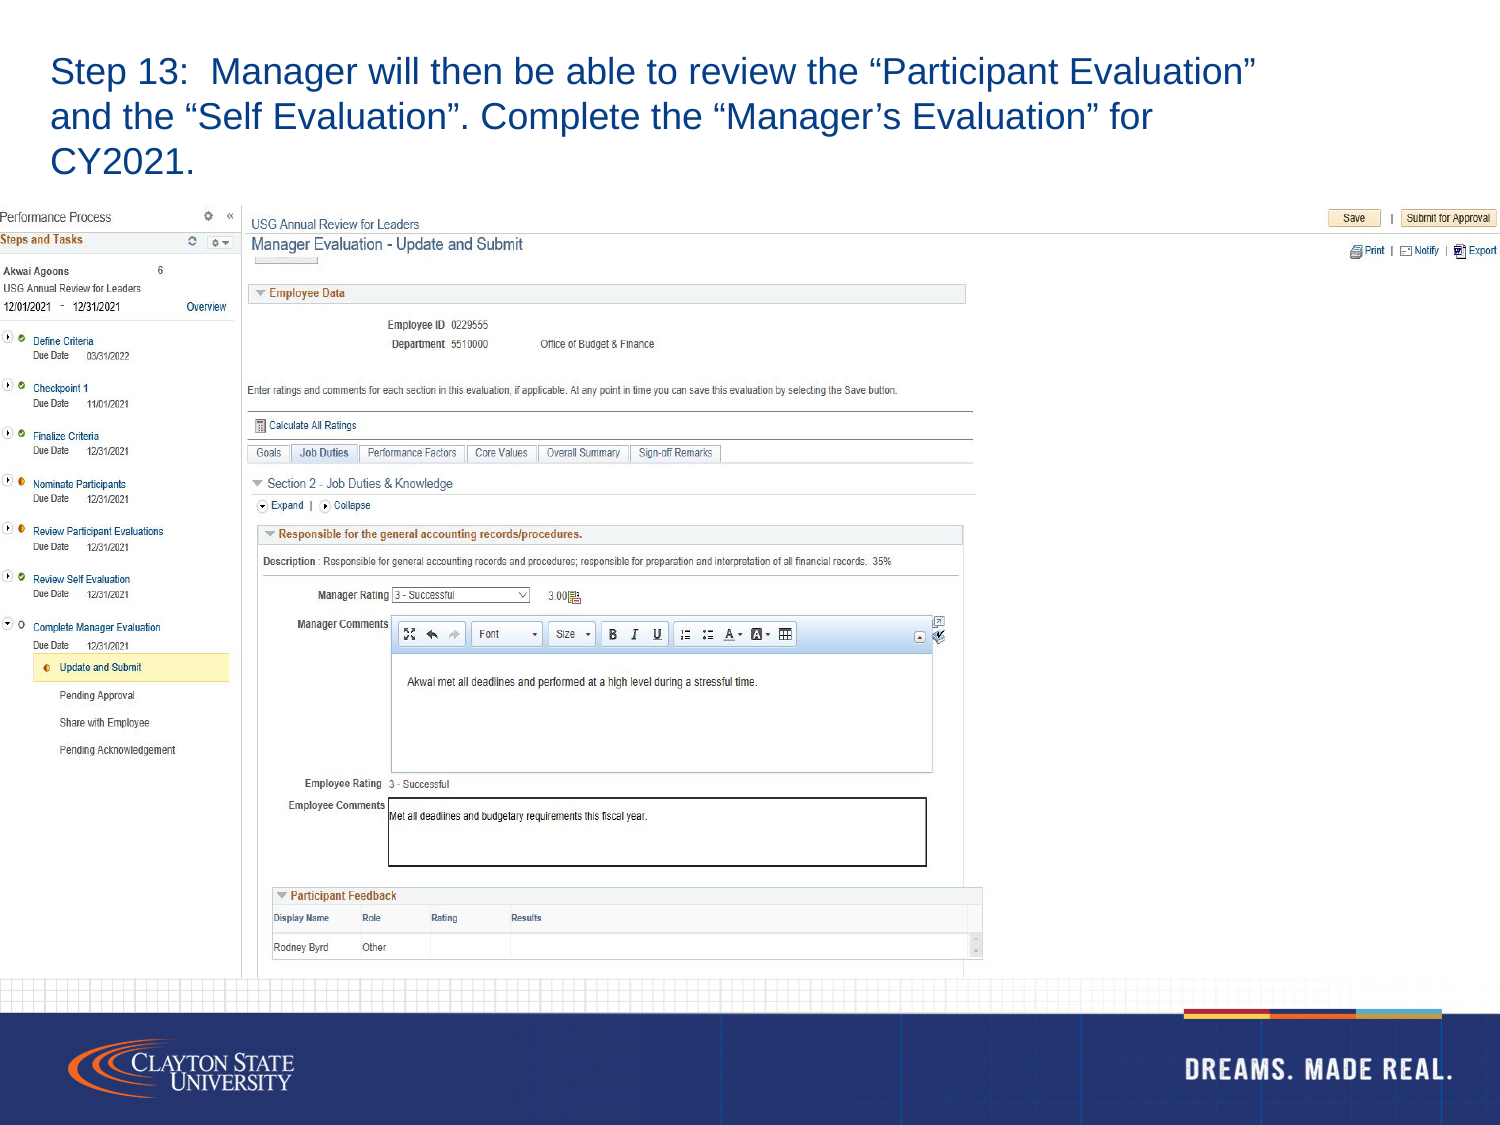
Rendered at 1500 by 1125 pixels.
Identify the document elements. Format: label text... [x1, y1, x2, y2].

picture [0, 0, 1500, 1125]
text_box Step 13: Manager will then be able to review the “Participant Evaluation” and the “Self Evaluation”. Complete the “Manager’s Evaluation” for CY2021. [35, 39, 1308, 190]
